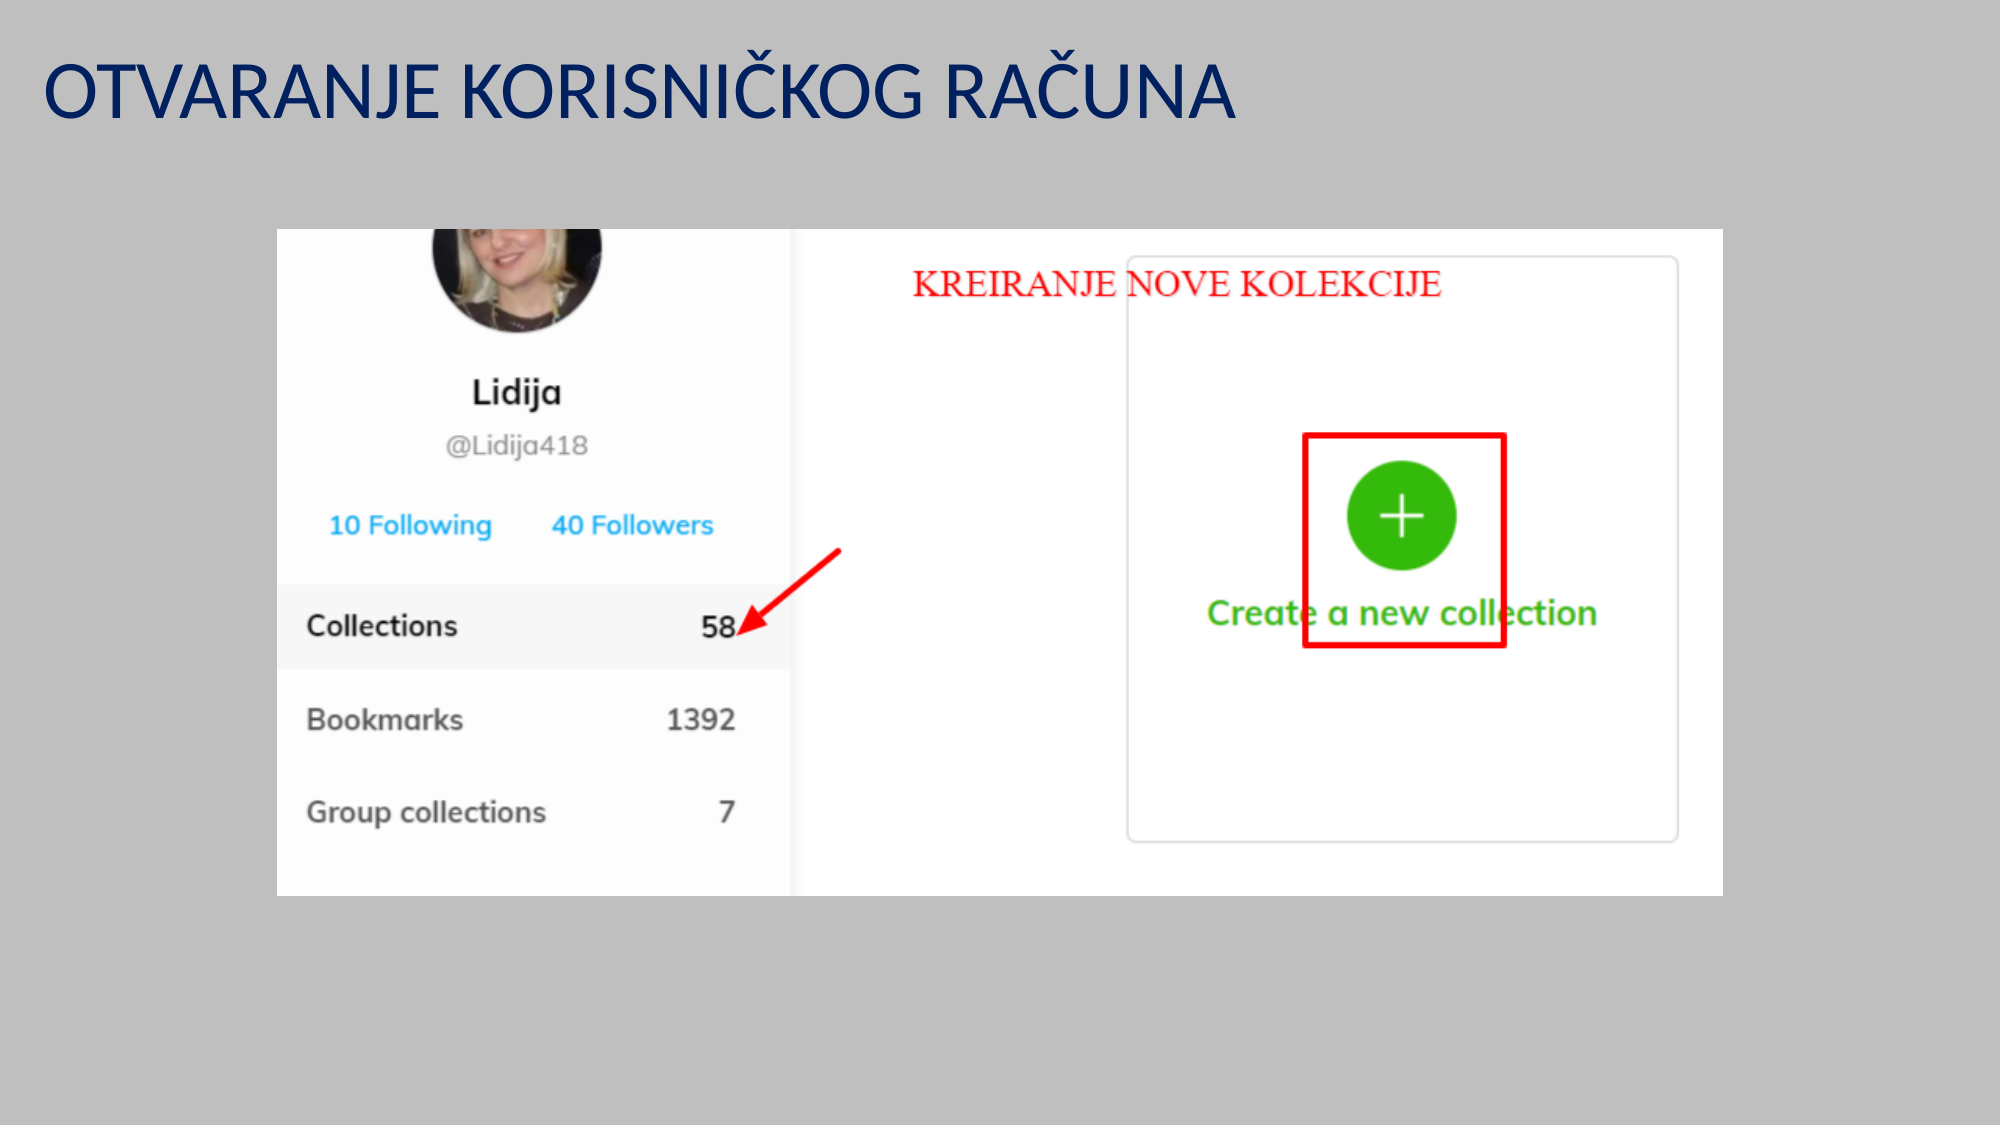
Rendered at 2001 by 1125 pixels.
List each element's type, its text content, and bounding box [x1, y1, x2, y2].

picture [277, 229, 1723, 896]
text_box OTVARANJE KORISNIČKOG RAČUNA [27, 28, 1253, 143]
